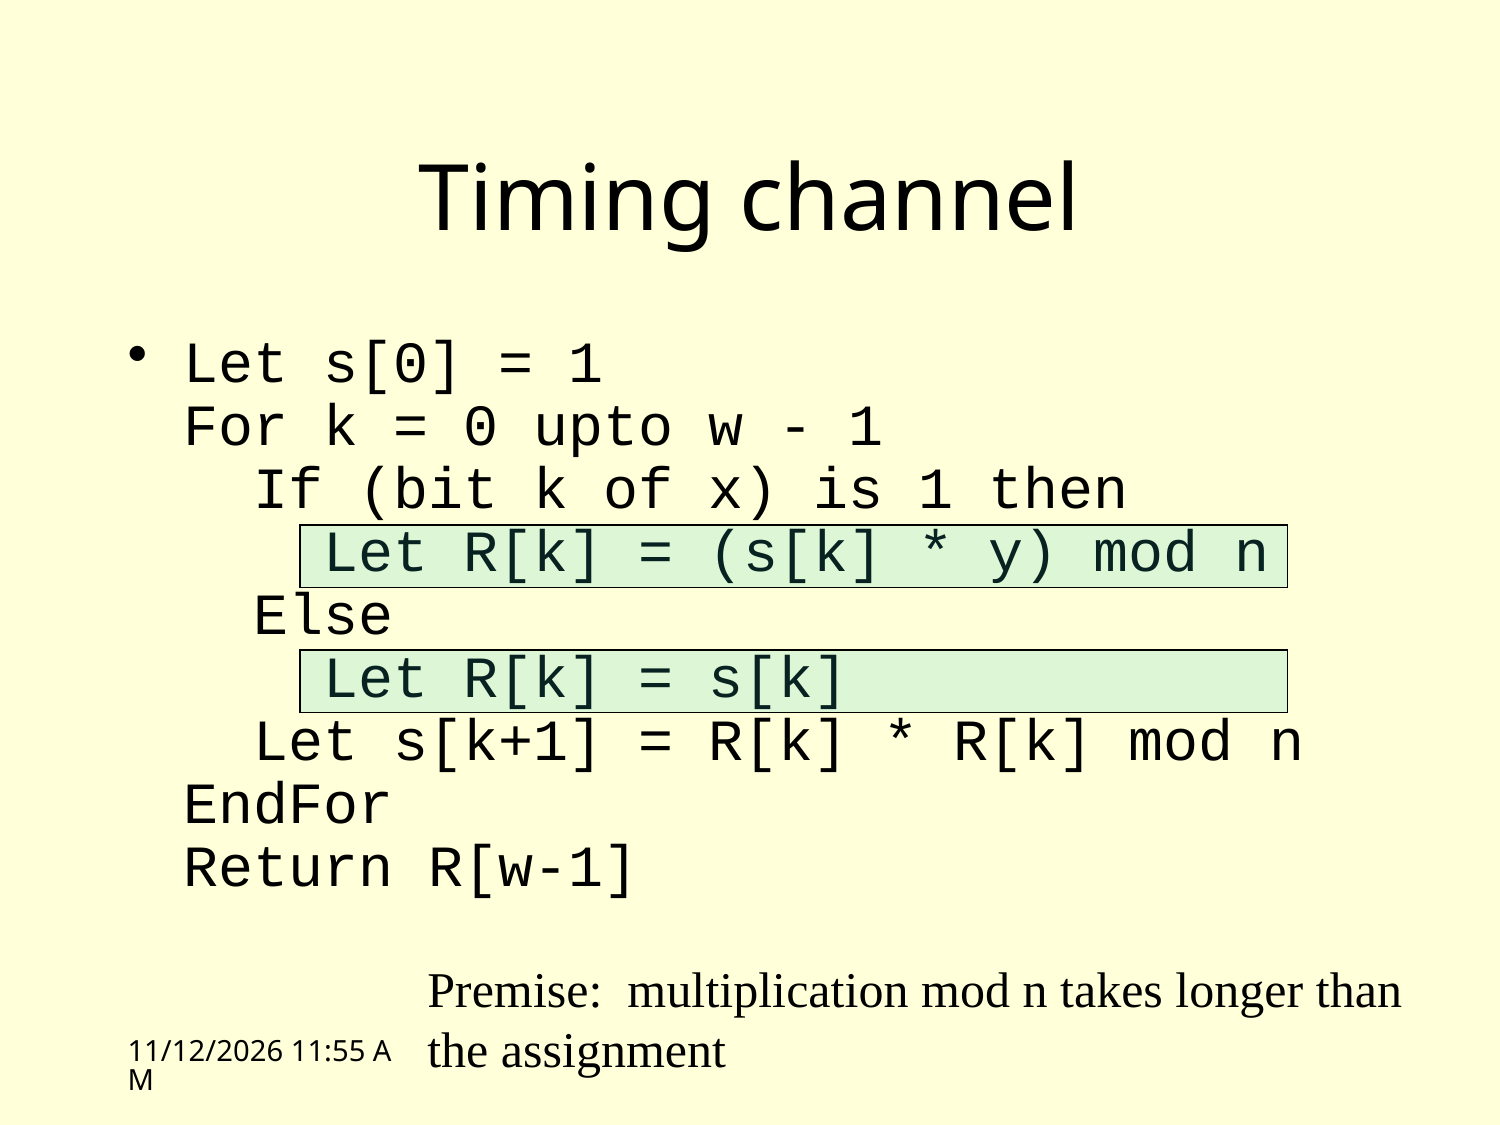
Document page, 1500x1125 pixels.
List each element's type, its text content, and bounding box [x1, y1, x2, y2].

list Let s[0] = 1 For k = 0 upto w - 1 If (bit k of x) is 1 then Let R[k] = (s[k] * y) mod n Else Let R[k] = s[k] Let s[k+1] = R[k] * R[k] mod n EndFor Return R[w-1] [112, 324, 1388, 1001]
text_box Premise: multiplication mod n takes longer than the assignment [412, 949, 1463, 1085]
text_box [299, 524, 1288, 588]
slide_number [112, 1024, 426, 1101]
title Timing channel [112, 99, 1388, 288]
text_box [299, 649, 1288, 713]
